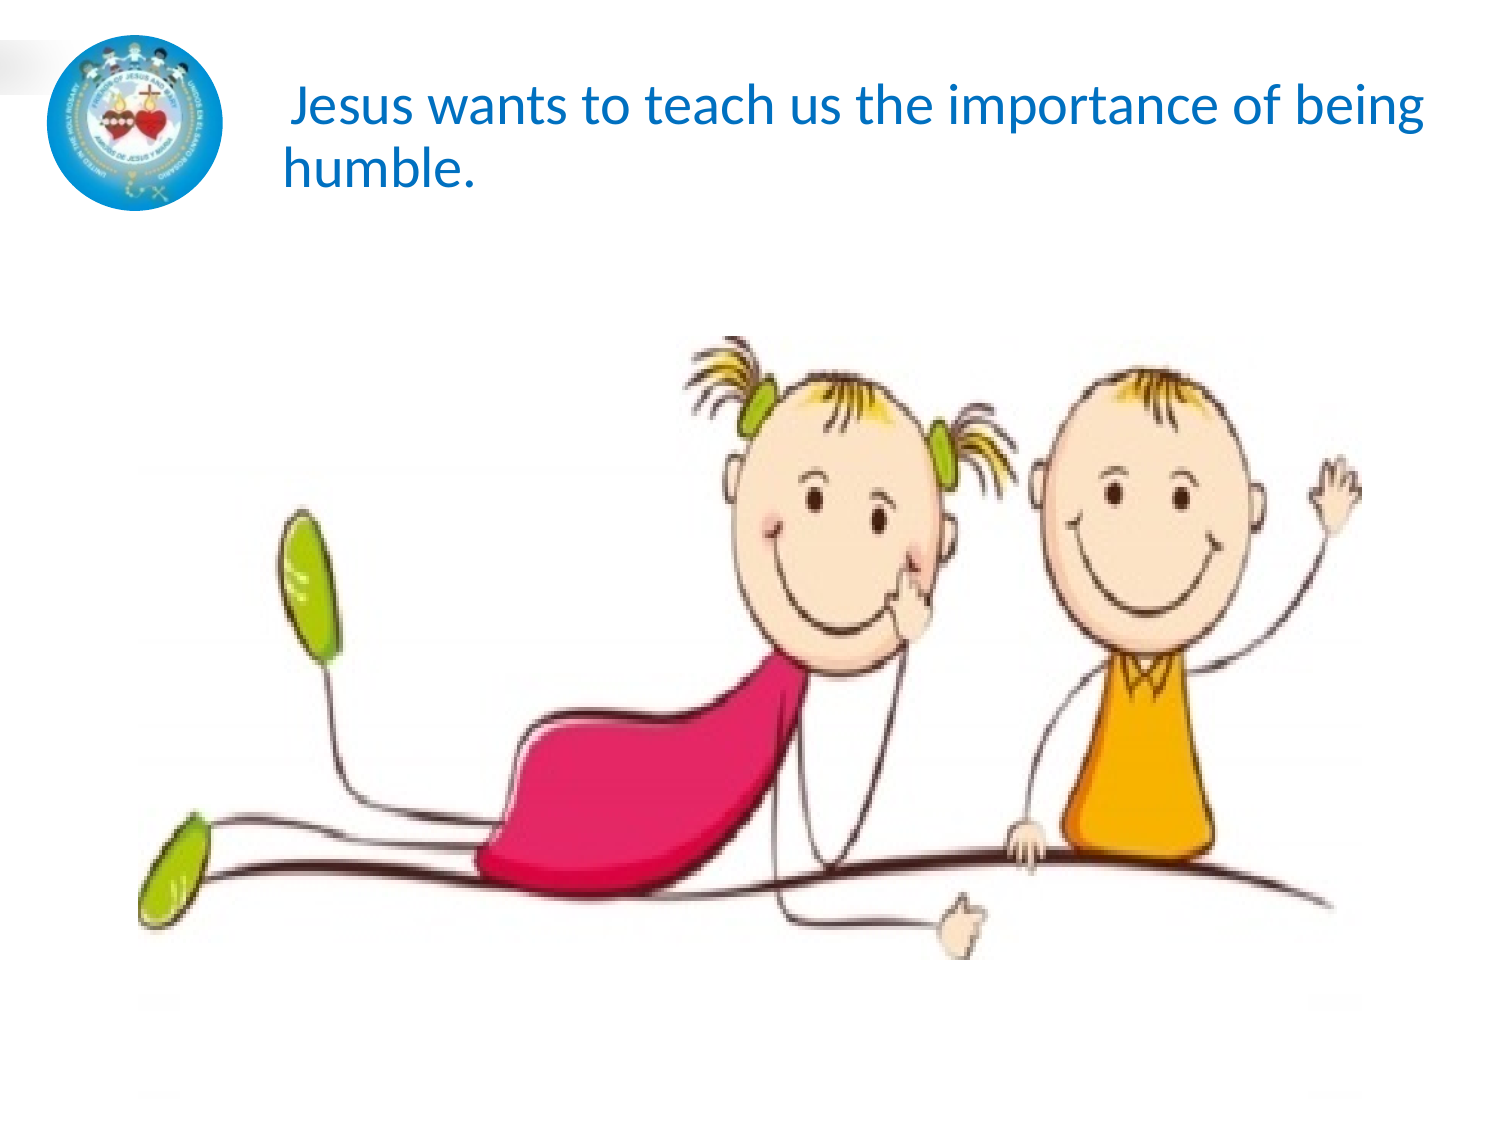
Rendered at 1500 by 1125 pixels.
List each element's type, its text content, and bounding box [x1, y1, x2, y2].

picture [46, 131, 120, 211]
picture [138, 336, 1362, 1125]
picture [62, 35, 207, 202]
picture [150, 136, 223, 211]
list Jesus wants to teach us the importance of being humble. [223, 66, 1500, 161]
picture [46, 35, 120, 115]
picture [149, 35, 223, 110]
